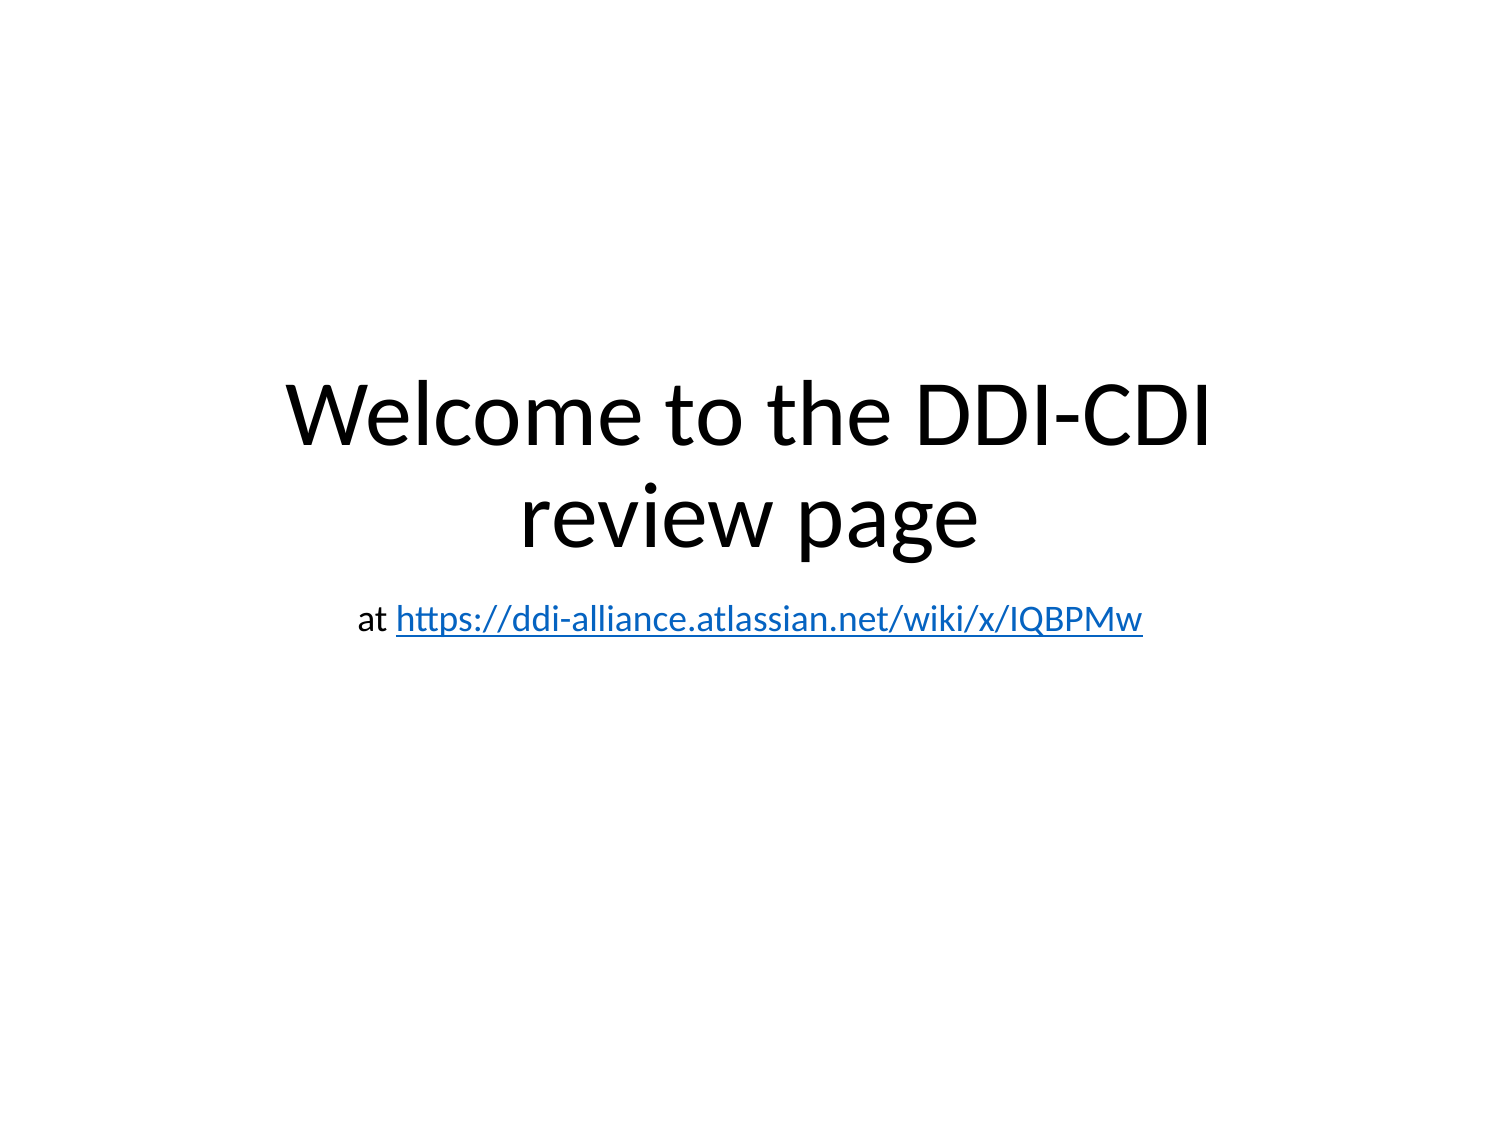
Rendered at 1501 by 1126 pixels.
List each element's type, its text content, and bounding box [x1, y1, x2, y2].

title Welcome to the DDI-CDI review page [187, 184, 1313, 576]
subtitle at https://ddi-alliance.atlassian.net/wiki/x/IQBPMw [187, 591, 1313, 863]
